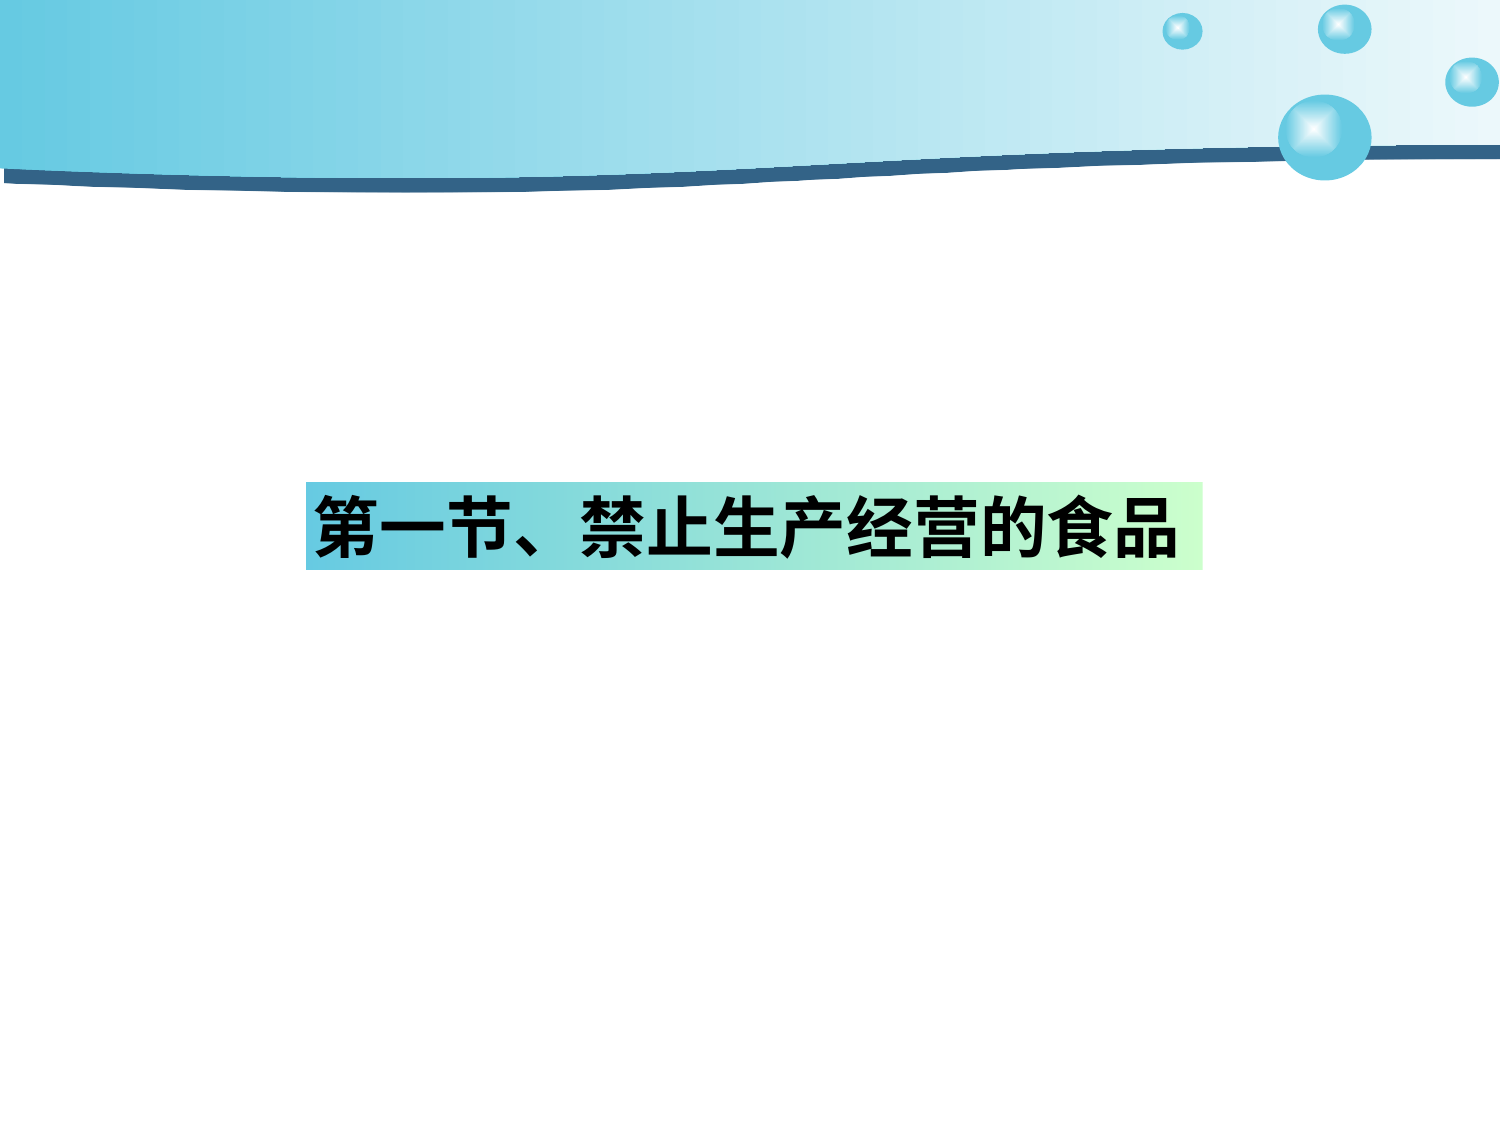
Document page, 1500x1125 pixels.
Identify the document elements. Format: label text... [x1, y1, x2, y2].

title [99, 37, 1451, 138]
text_box 第一节、禁止生产经营的食品 [306, 482, 1203, 570]
